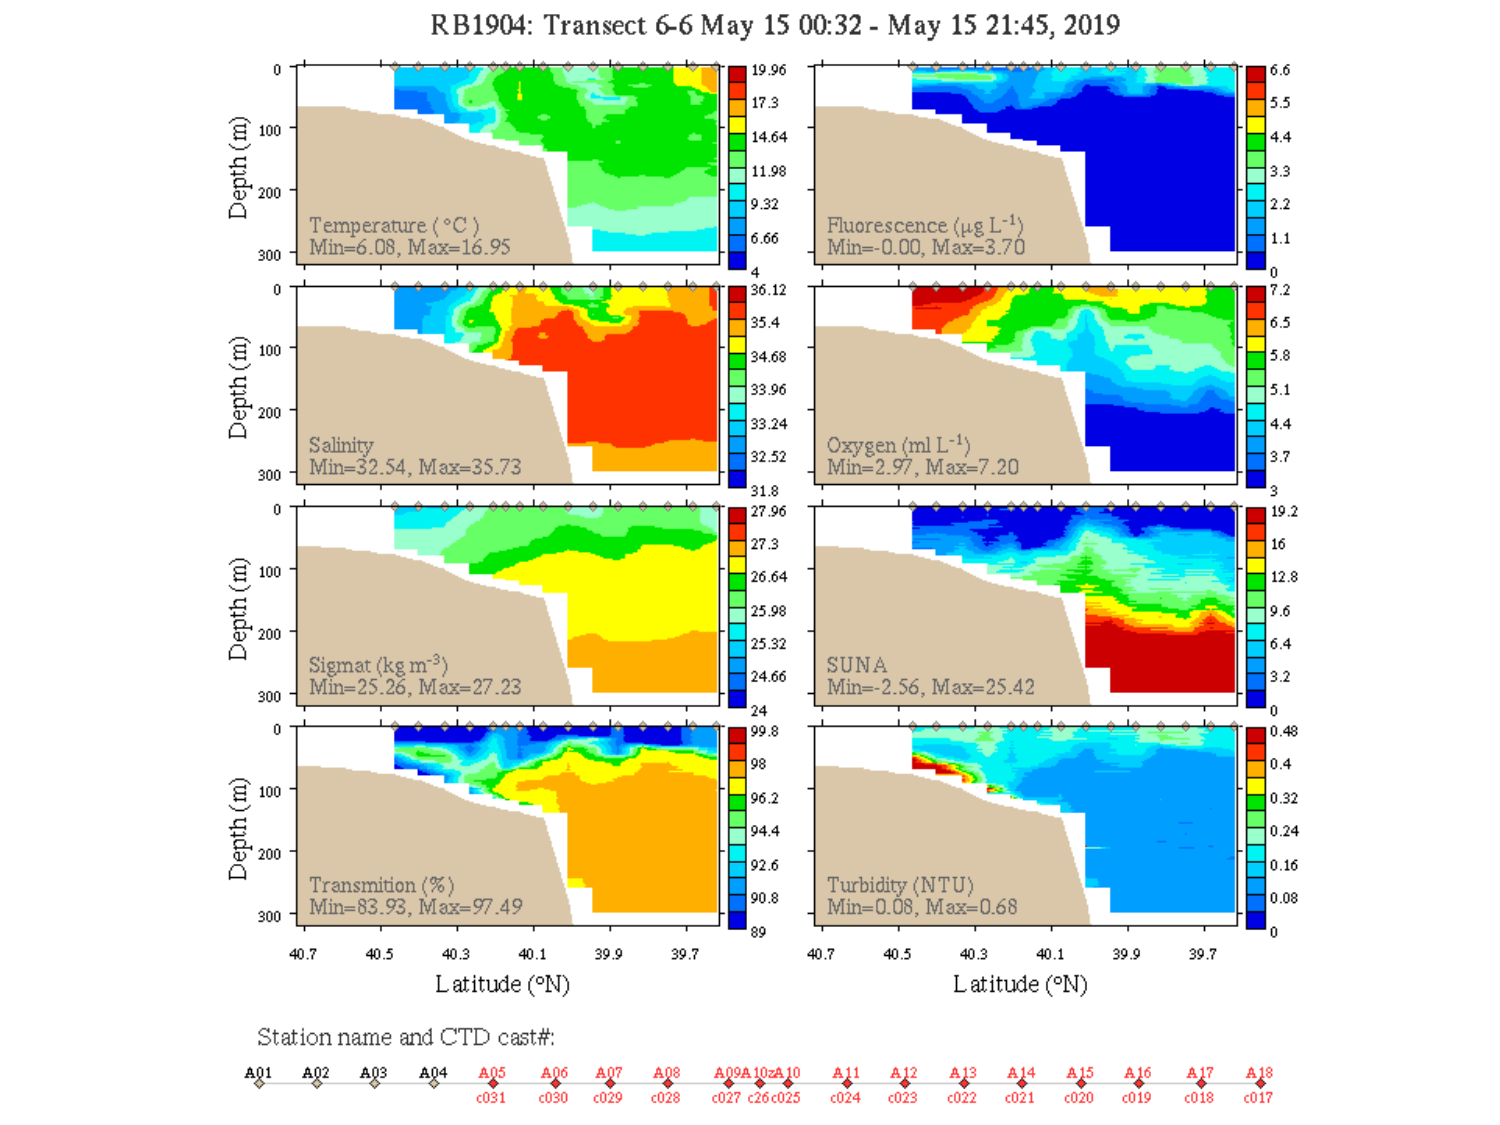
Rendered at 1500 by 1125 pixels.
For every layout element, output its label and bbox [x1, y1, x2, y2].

picture [212, 0, 1321, 1125]
